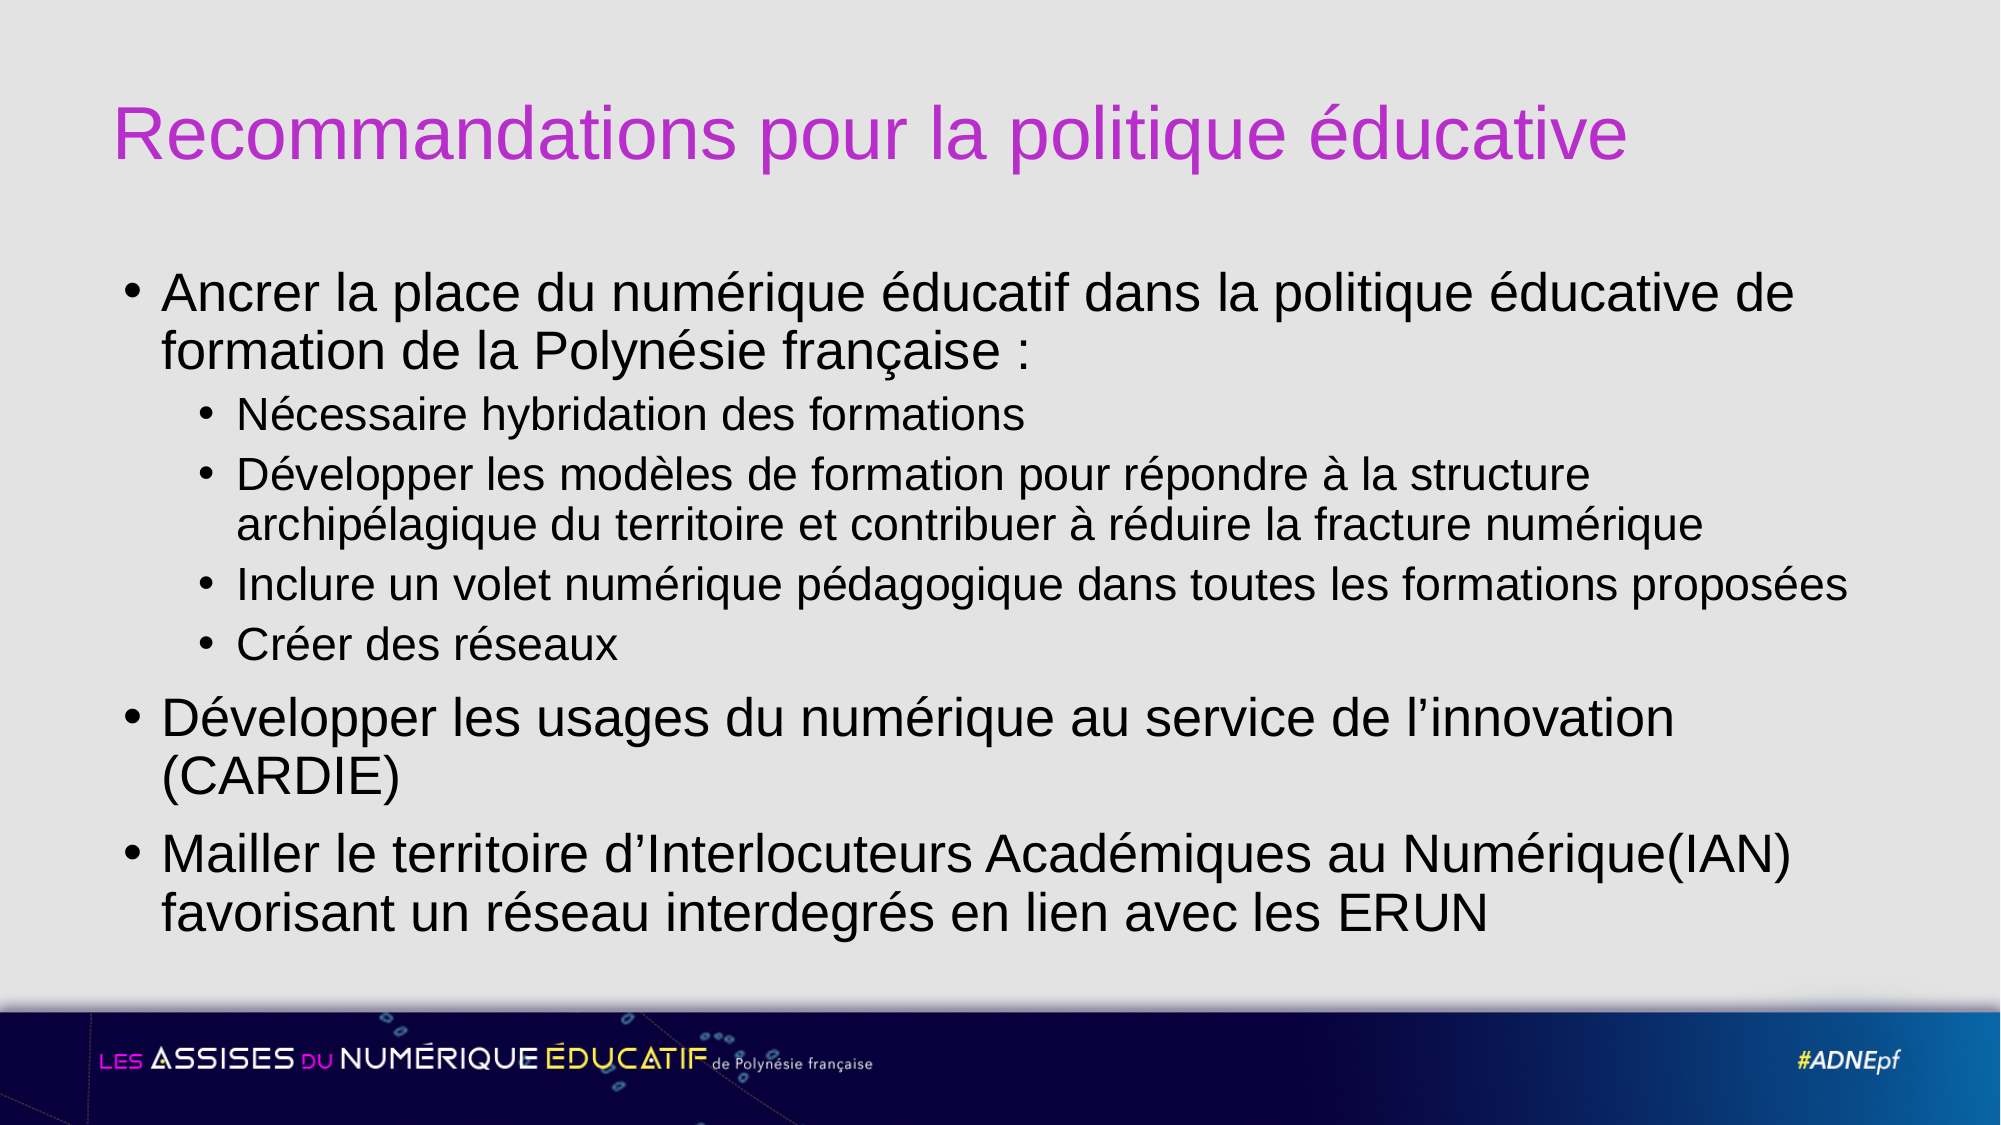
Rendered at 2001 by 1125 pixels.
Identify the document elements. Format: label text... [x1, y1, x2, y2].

picture [0, 0, 2001, 1125]
title Recommandations pour la politique éducative [97, 54, 1842, 216]
list Ancrer la place du numérique éducatif dans la politique éducative de formation de la Polynésie française : Nécessaire hybridation des formations Développer les modèles de formation pour répondre à la structure archipélagique du territoire et contribuer à réduire la fracture numérique Inclure un volet numérique pédagogique dans toutes les formations proposées Créer des réseaux Développer les usages du numérique au service de l’innovation (CARDIE) Mailler le territoire d’Interlocuteurs Académiques au Numérique(IAN) favorisant un réseau interdegrés en lien avec les ERUN [108, 256, 1893, 963]
